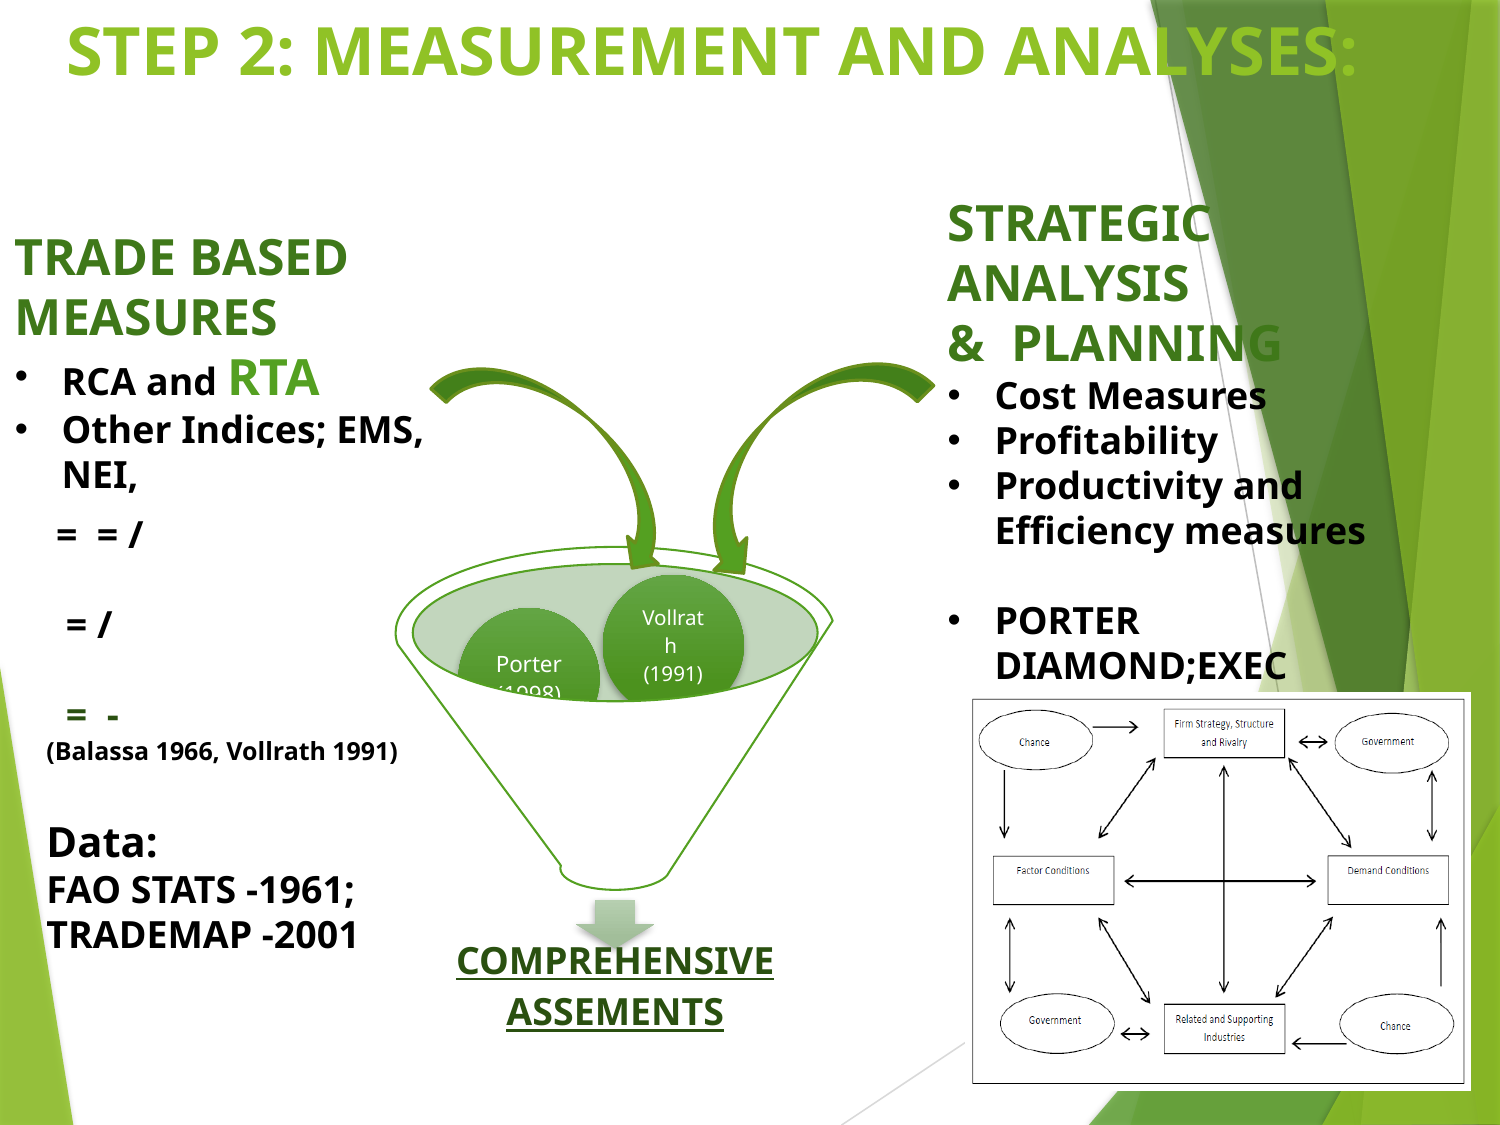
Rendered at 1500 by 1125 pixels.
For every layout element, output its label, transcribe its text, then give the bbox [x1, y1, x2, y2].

text_box STRATEGIC ANALYSIS & PLANNING Cost Measures Profitability Productivity and Efficiency measures PORTER DIAMOND;EXEC SURVEYS; FOCUS GROUPS [932, 184, 1454, 691]
text_box [429, 367, 657, 543]
text_box STEP 2: MEASUREMENT AND ANALYSES: [17, 1, 1494, 102]
picture [965, 691, 1472, 1092]
text_box [712, 362, 936, 543]
text_box TRADE BASED MEASURES RCA and RTA Other Indices; EMS, NEI, [0, 218, 502, 549]
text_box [395, 544, 1024, 1036]
